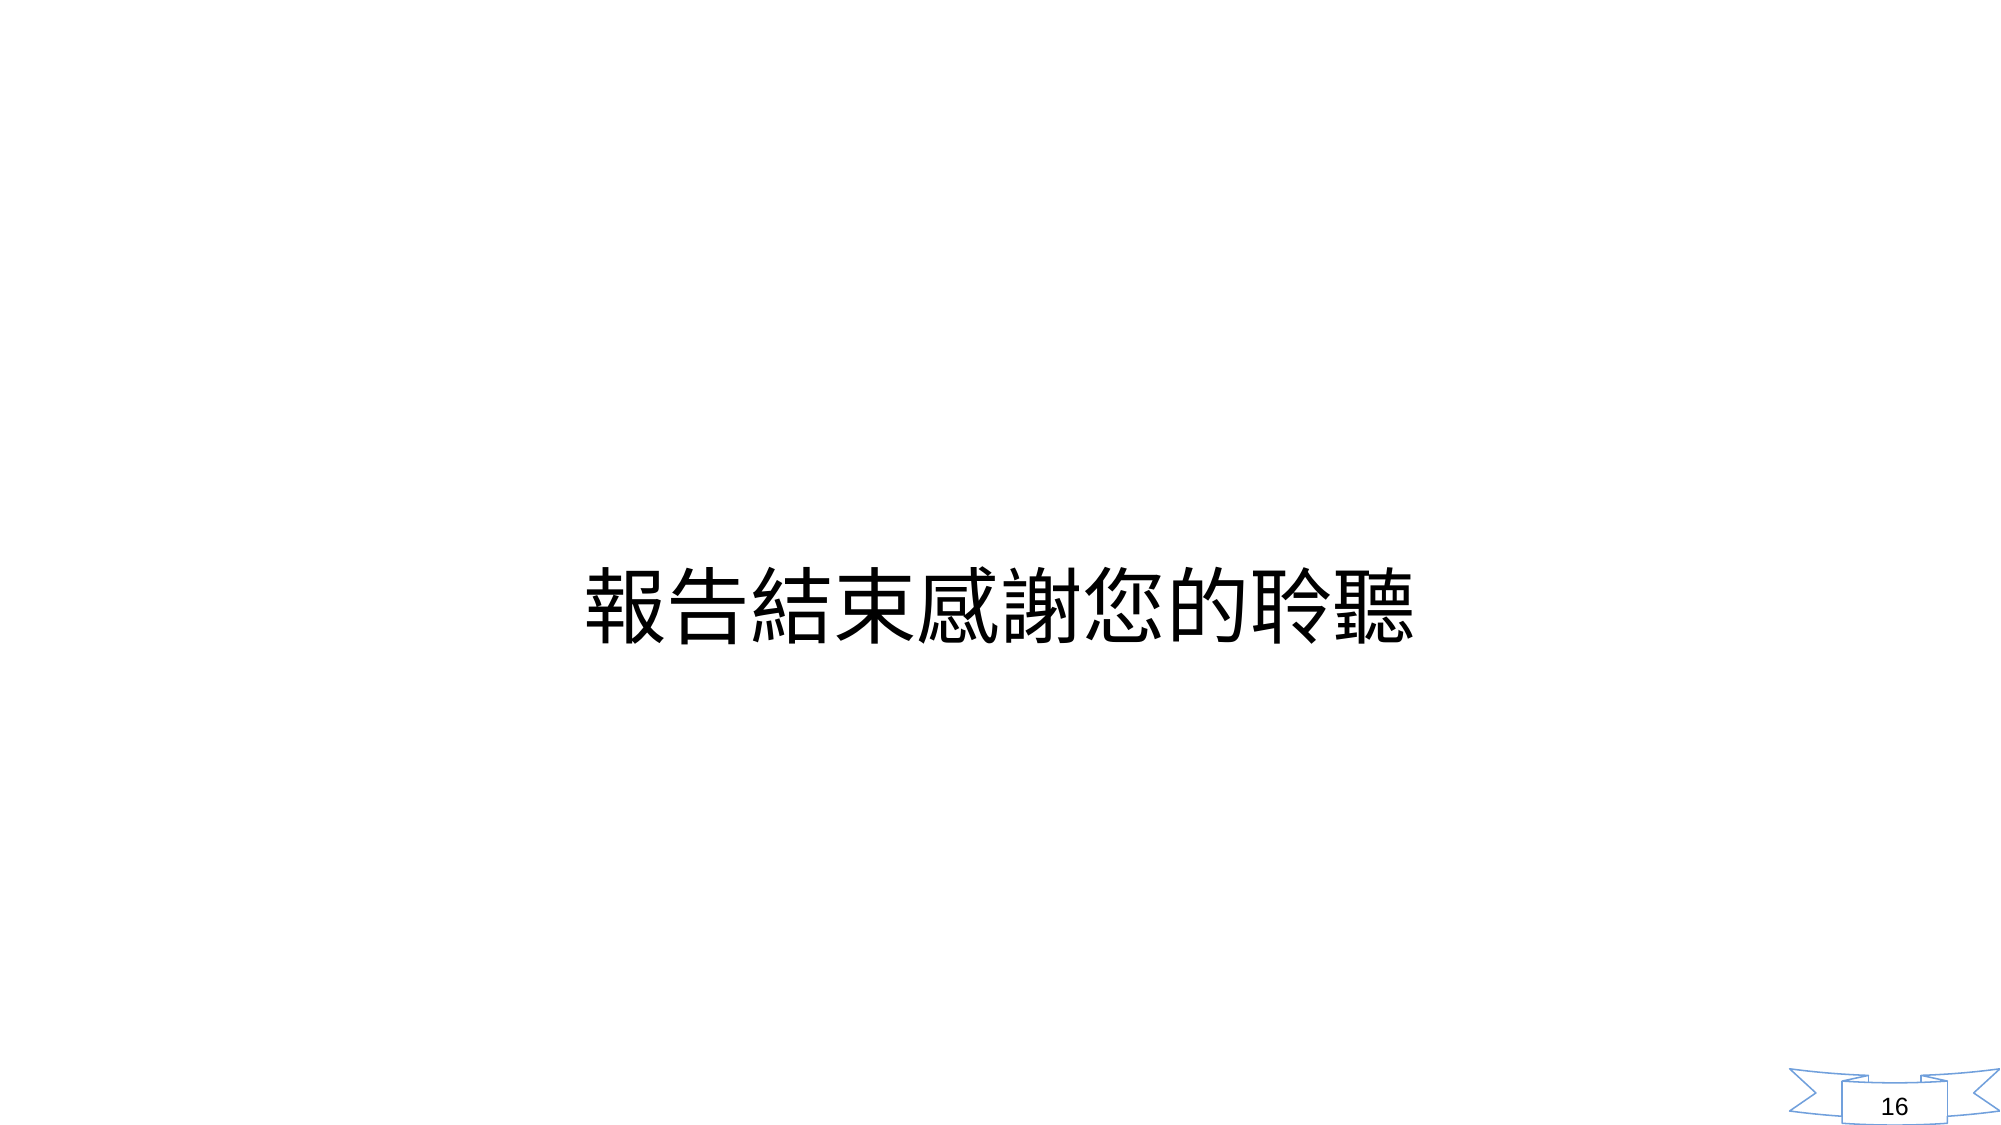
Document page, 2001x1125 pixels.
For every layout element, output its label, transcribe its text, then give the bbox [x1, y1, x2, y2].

list 報告結束感謝您的聆聽 [137, 299, 1863, 1014]
text_box 16 [1789, 1068, 2000, 1125]
